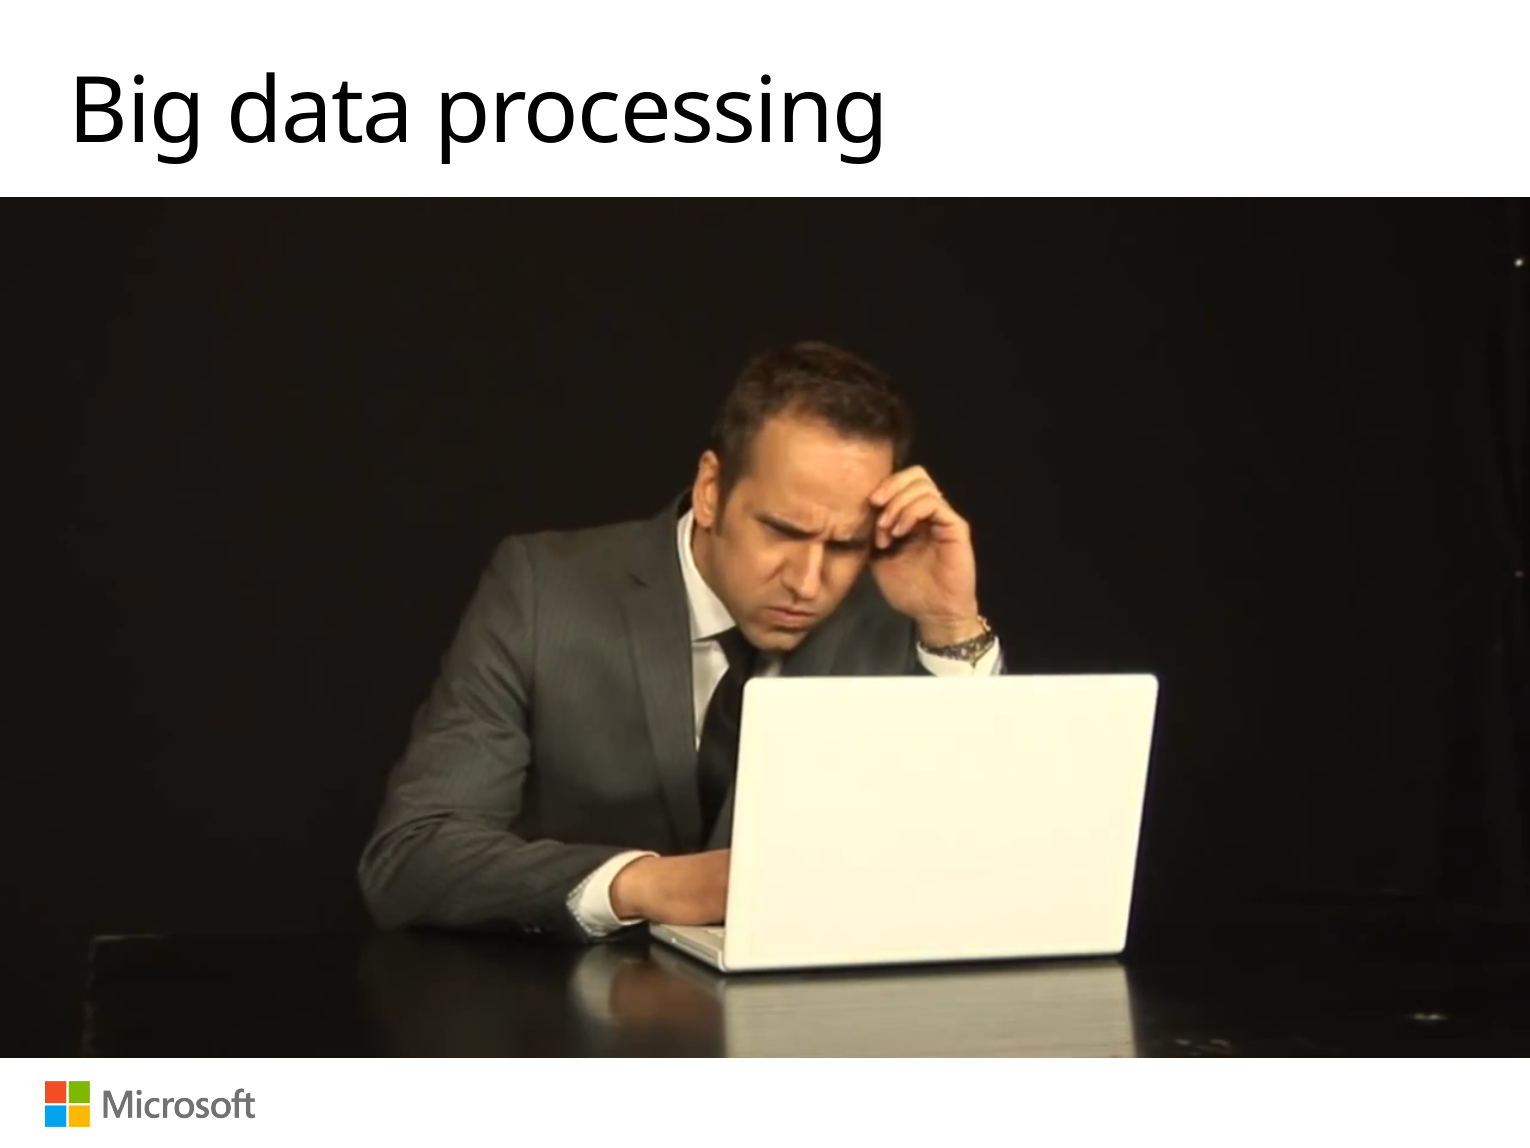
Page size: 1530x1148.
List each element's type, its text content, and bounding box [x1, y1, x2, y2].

picture [45, 1081, 255, 1127]
picture [0, 197, 1530, 1059]
title Big data processing [45, 48, 1485, 197]
